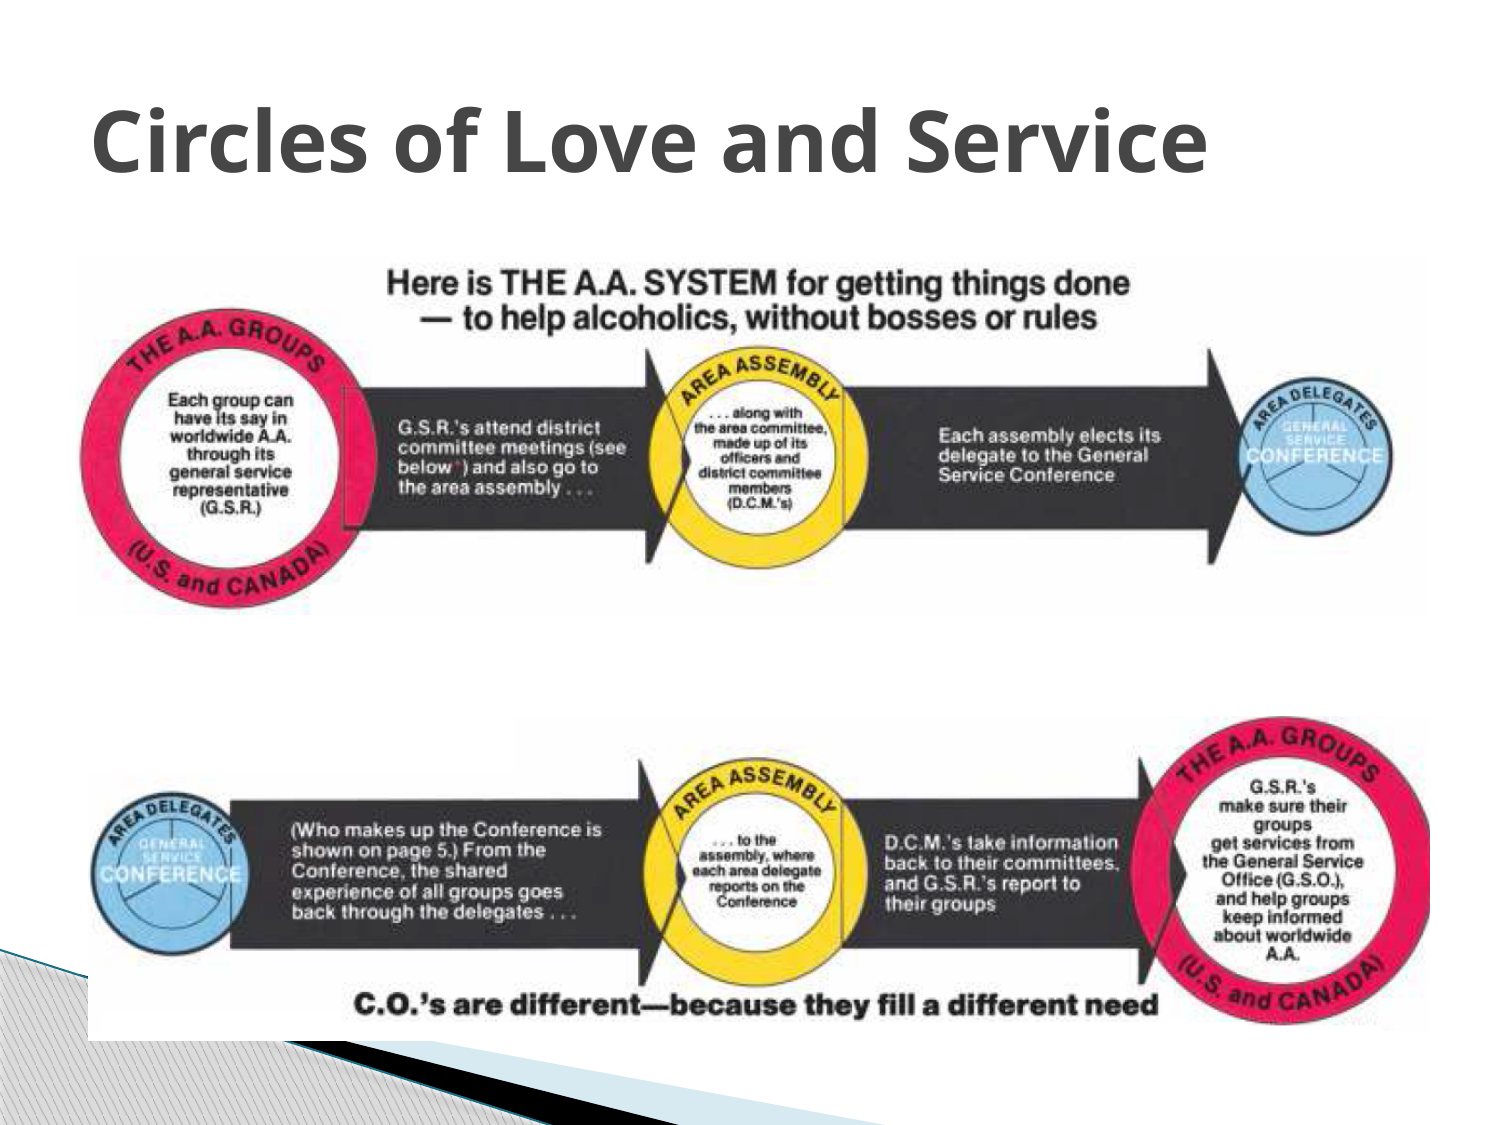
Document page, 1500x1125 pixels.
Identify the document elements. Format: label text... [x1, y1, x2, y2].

title Circles of Love and Service [75, 45, 1425, 233]
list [76, 255, 1427, 615]
picture [88, 715, 1430, 1041]
